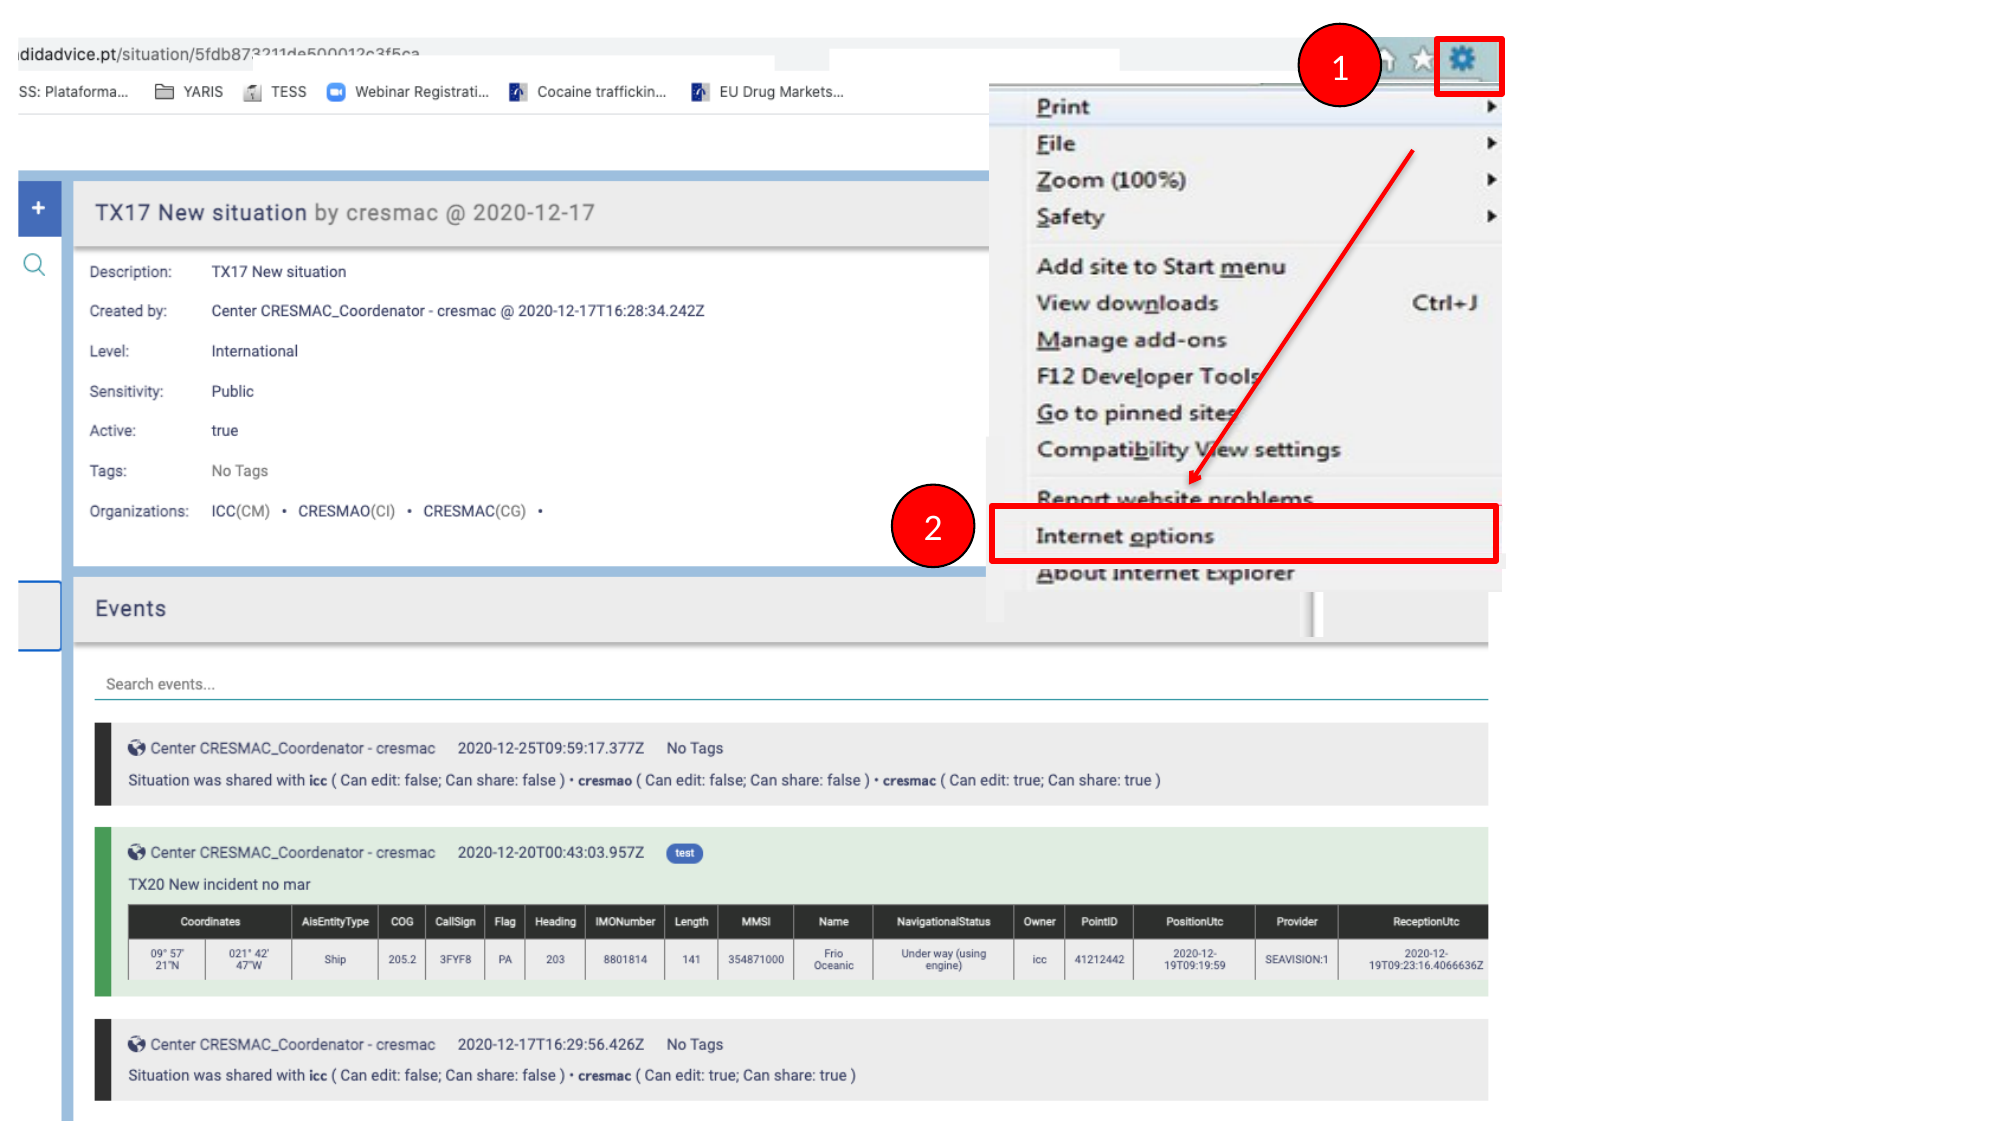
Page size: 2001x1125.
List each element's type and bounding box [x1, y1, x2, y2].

text_box [18, 23, 1507, 1121]
